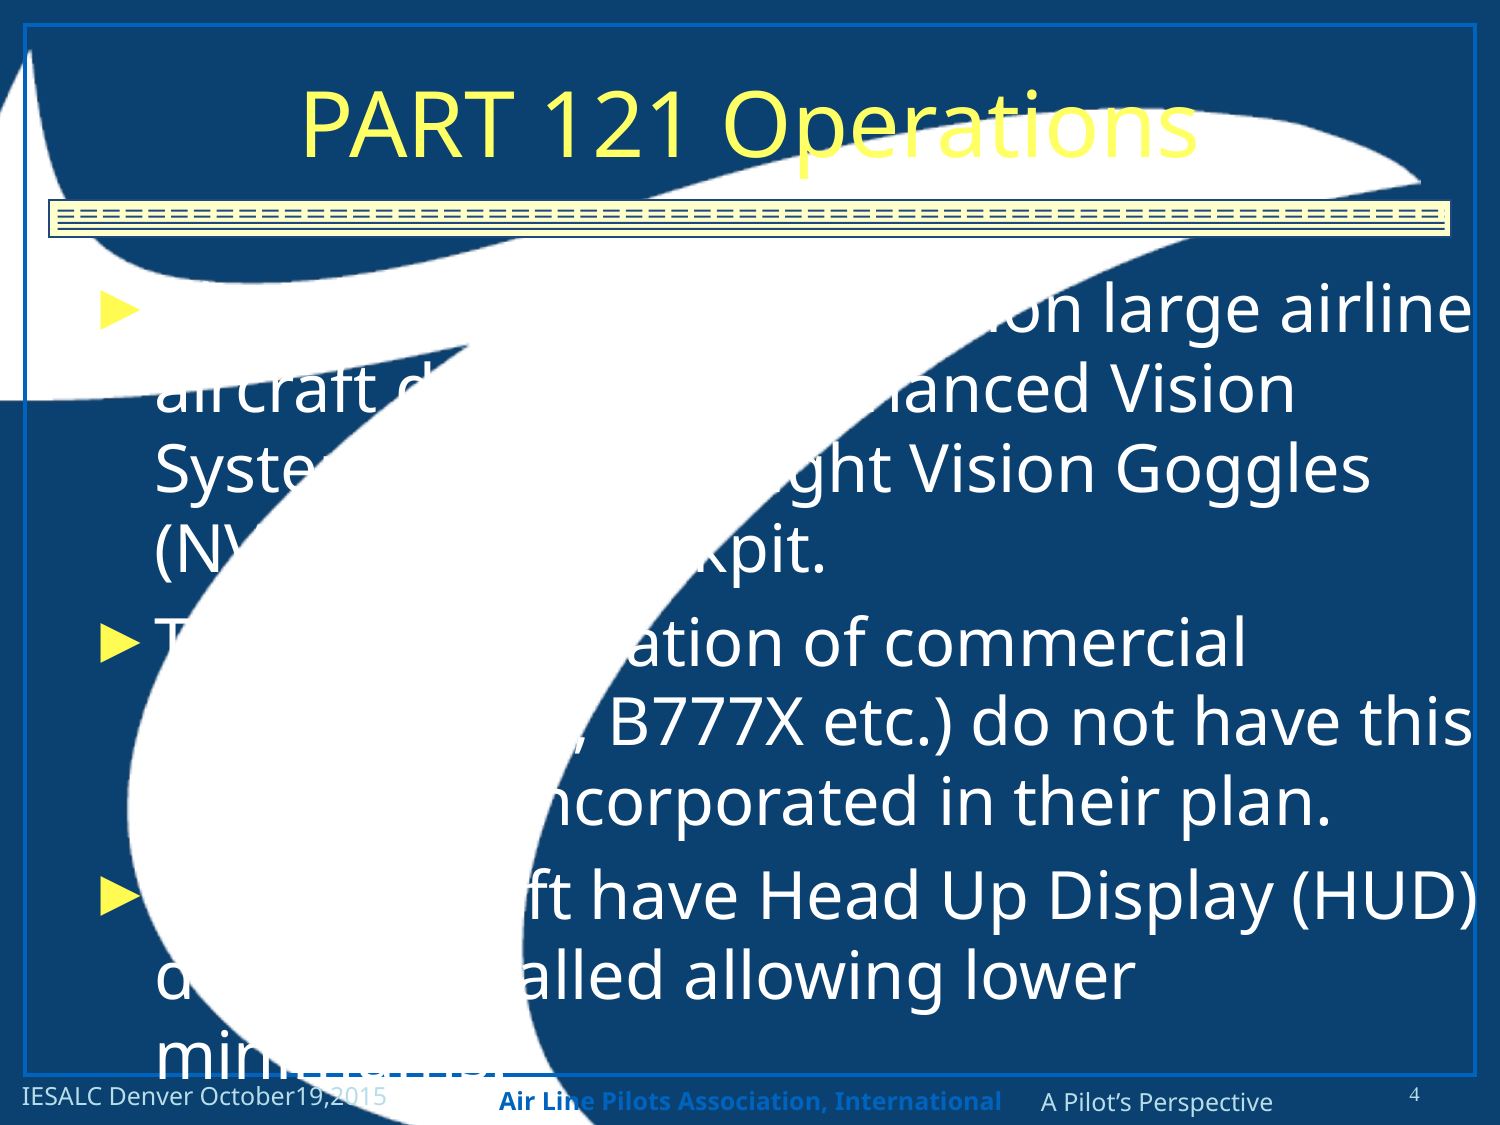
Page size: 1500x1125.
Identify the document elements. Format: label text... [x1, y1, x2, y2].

picture [0, 49, 1421, 1125]
title PART 121 Operations [75, 26, 1425, 215]
list Almost all existing generation large airline aircraft do not have Enhanced Vision Systems or utilize Night Vision Goggles (NVGs) in the Cockpit. The next generation of commercial aircraft (A350, B777X etc.) do not have this equipment incorporated in their plan. Some aircraft have Head Up Display (HUD) devices installed allowing lower minimums. [72, 258, 1500, 1045]
picture [27, 49, 1421, 1073]
